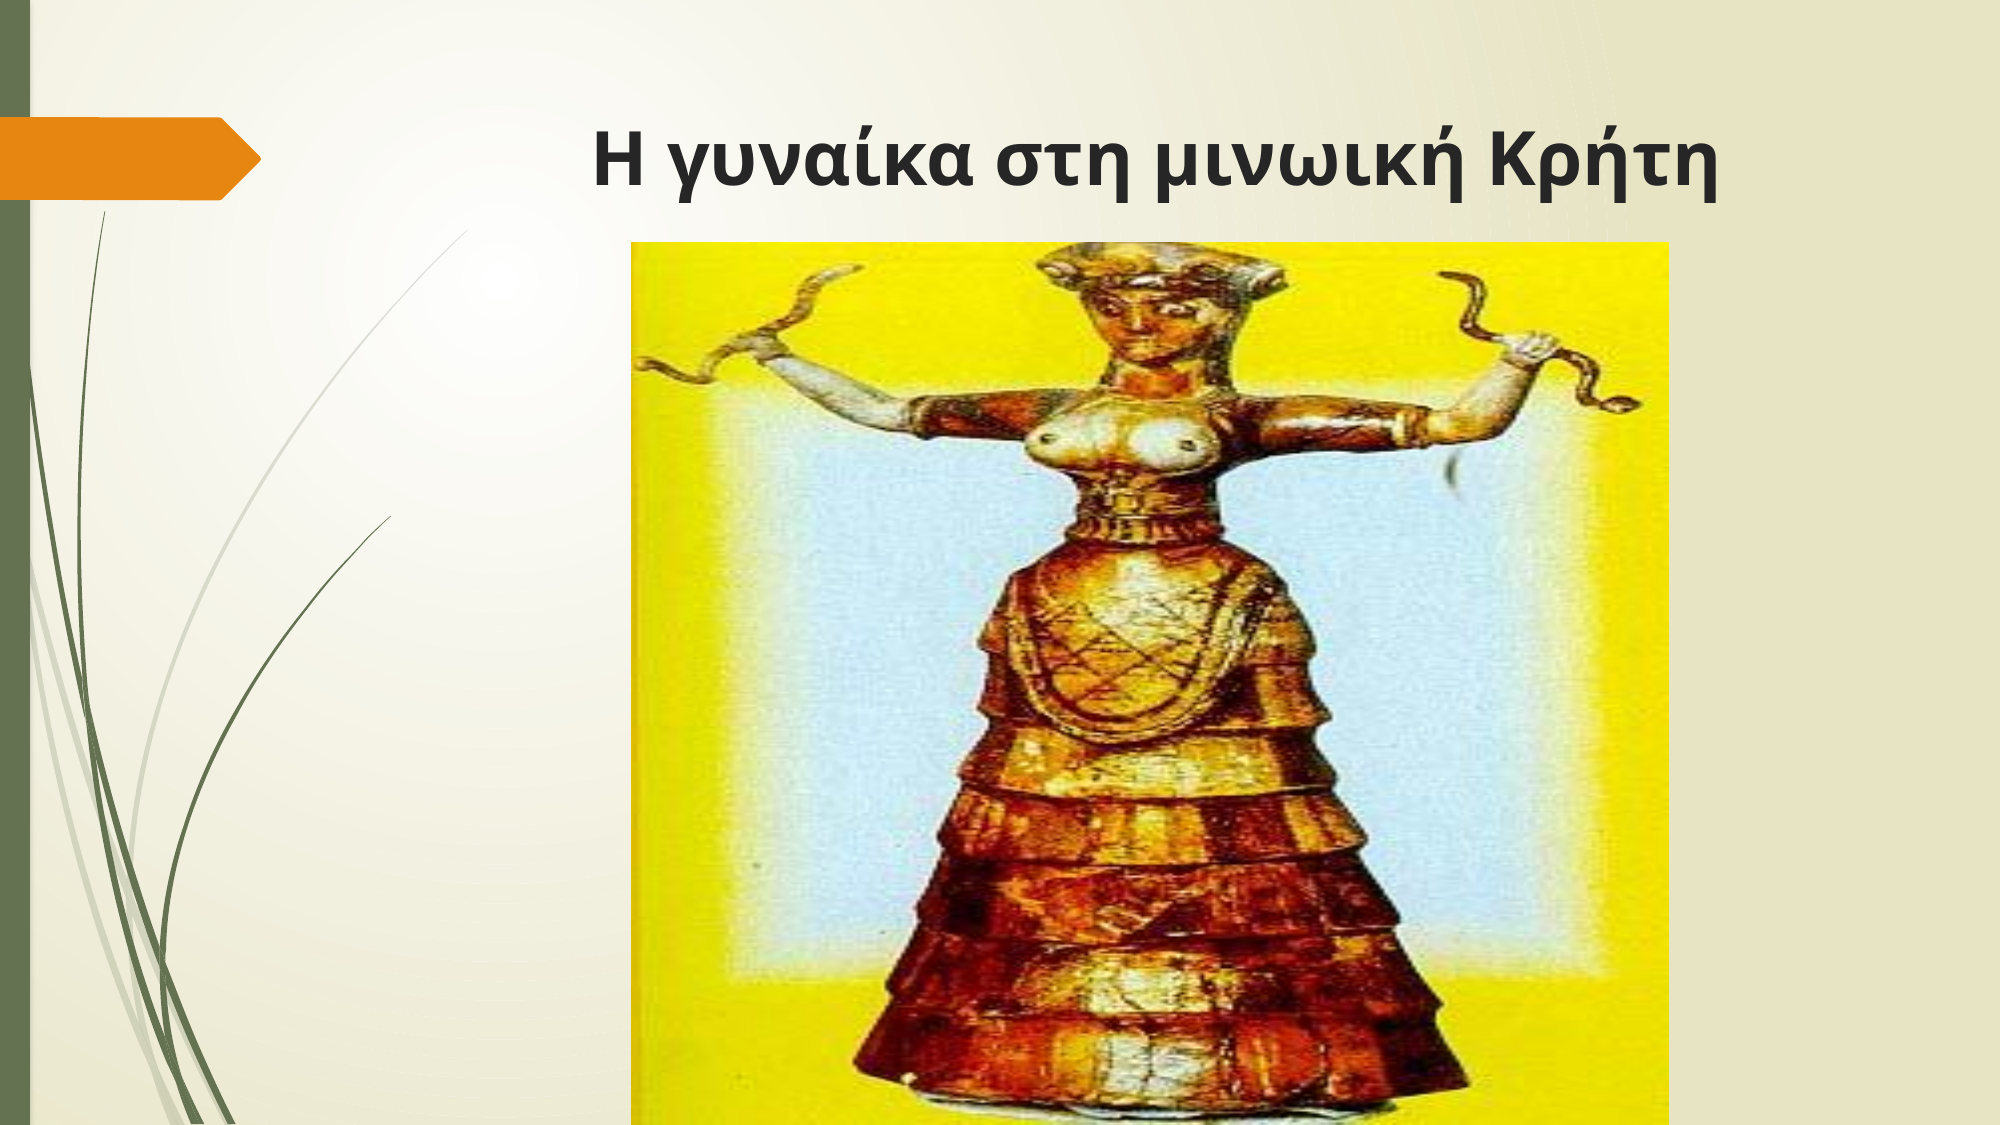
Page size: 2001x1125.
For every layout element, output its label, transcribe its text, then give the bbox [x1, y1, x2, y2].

title Η γυναίκα στη μινωική Κρήτη [425, 102, 1888, 313]
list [631, 242, 1670, 1125]
